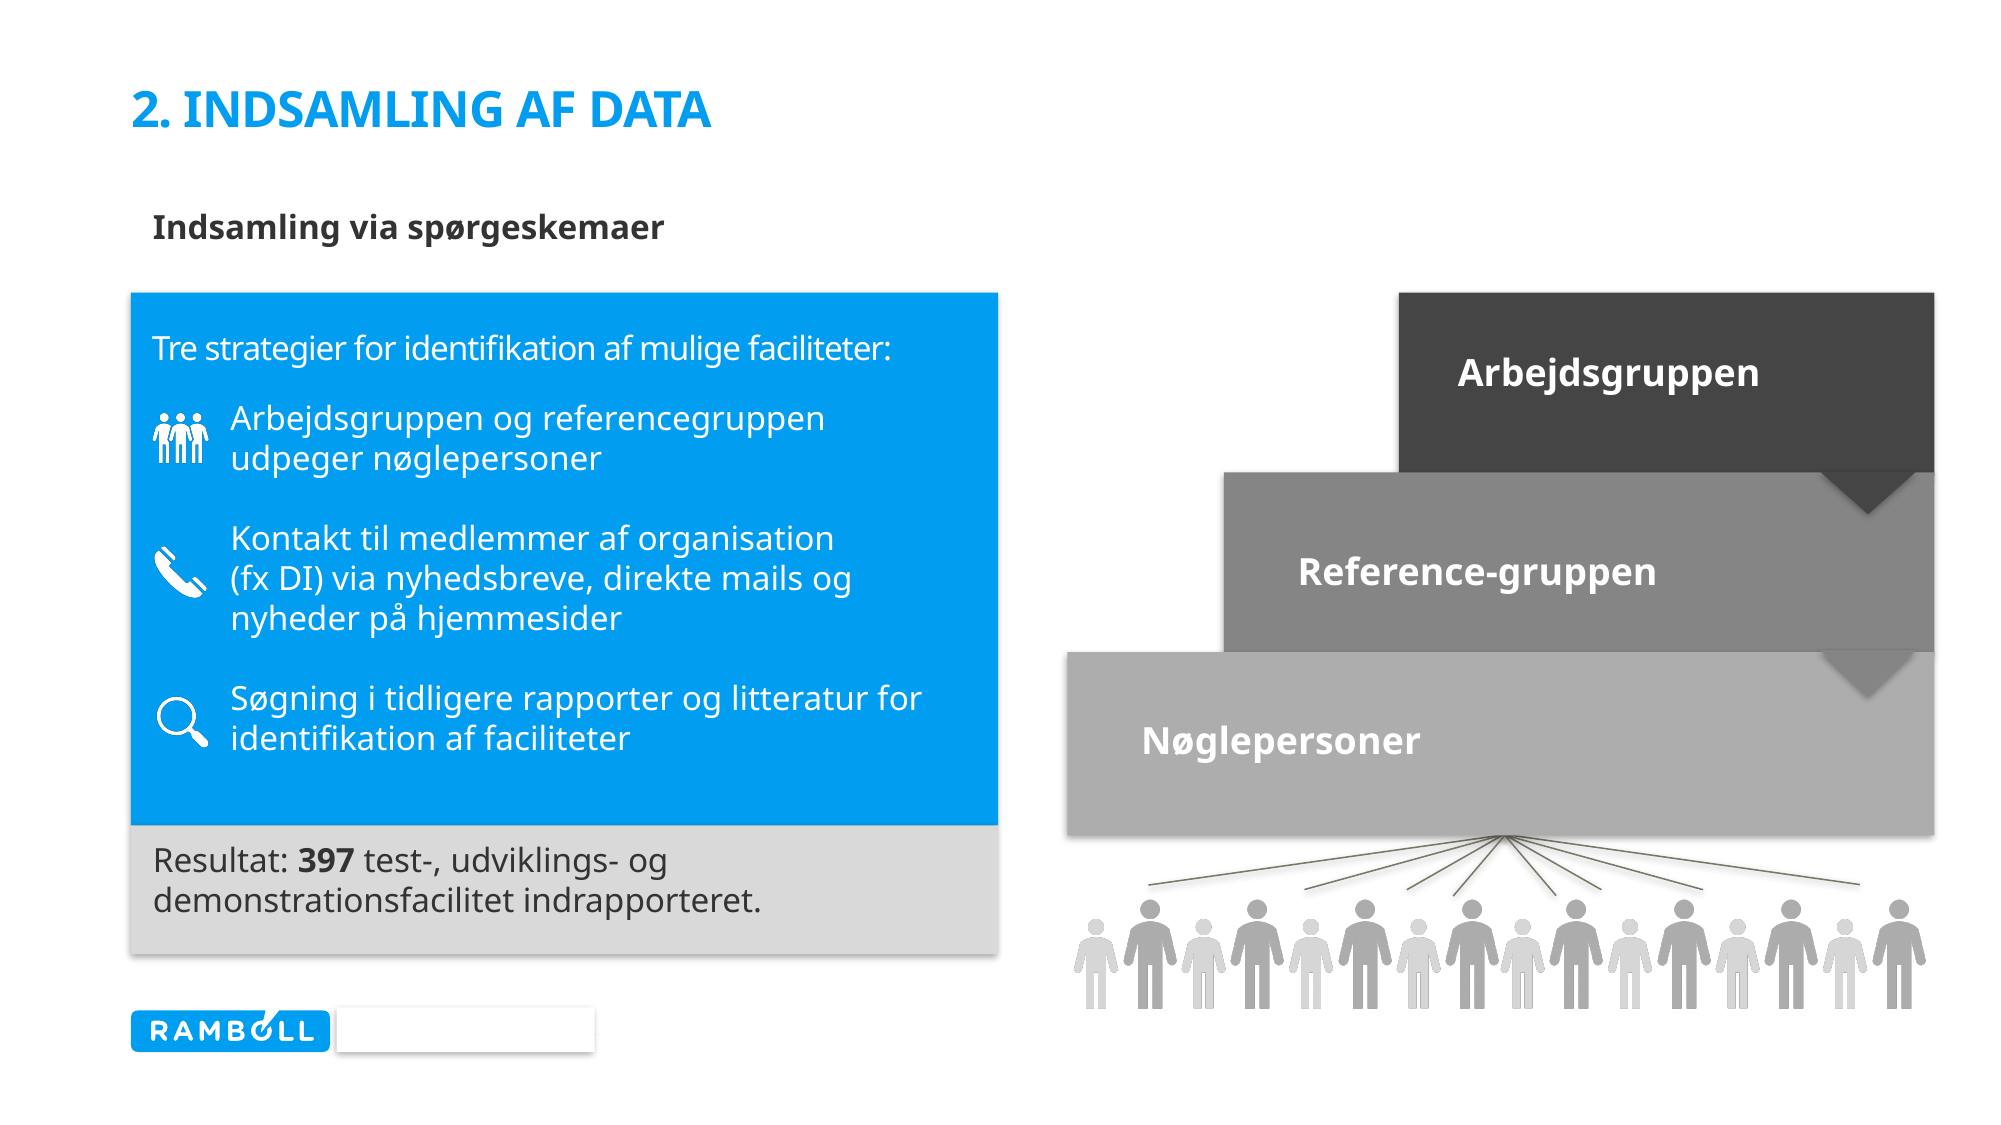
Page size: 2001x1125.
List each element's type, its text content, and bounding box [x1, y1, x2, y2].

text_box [1510, 844, 1557, 894]
text_box Arbejdsgruppen og referencegruppen udpeger nøglepersoner Kontakt til medlemmer af organisation (fx DI) via nyhedsbreve, direkte mails og nyheder på hjemmesider Søgning i tidligere rapporter og litteratur for identifikation af faciliteter [215, 390, 966, 765]
picture [193, 414, 201, 421]
picture [194, 578, 206, 590]
list Tre strategier for identifikation af mulige faciliteter: [151, 326, 967, 405]
text_box Indsamling via spørgeskemaer [138, 198, 823, 254]
picture [157, 697, 208, 747]
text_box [1561, 844, 1704, 890]
title 2. INDSAMLING AF DATA [130, 73, 1869, 198]
text_box [130, 292, 999, 824]
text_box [1148, 844, 1299, 886]
picture [191, 424, 208, 462]
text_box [1067, 292, 1935, 836]
picture [163, 547, 175, 559]
picture [160, 414, 168, 421]
picture [1048, 896, 1957, 1012]
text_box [1708, 844, 1861, 885]
text_box Resultat: 397 test-, udviklings- og demonstrationsfacilitet indrapporteret. [138, 832, 954, 927]
picture [153, 424, 170, 462]
text_box [130, 825, 999, 955]
picture [170, 424, 191, 462]
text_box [1304, 844, 1447, 890]
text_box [1452, 844, 1506, 894]
picture [155, 552, 201, 597]
picture [177, 414, 184, 421]
